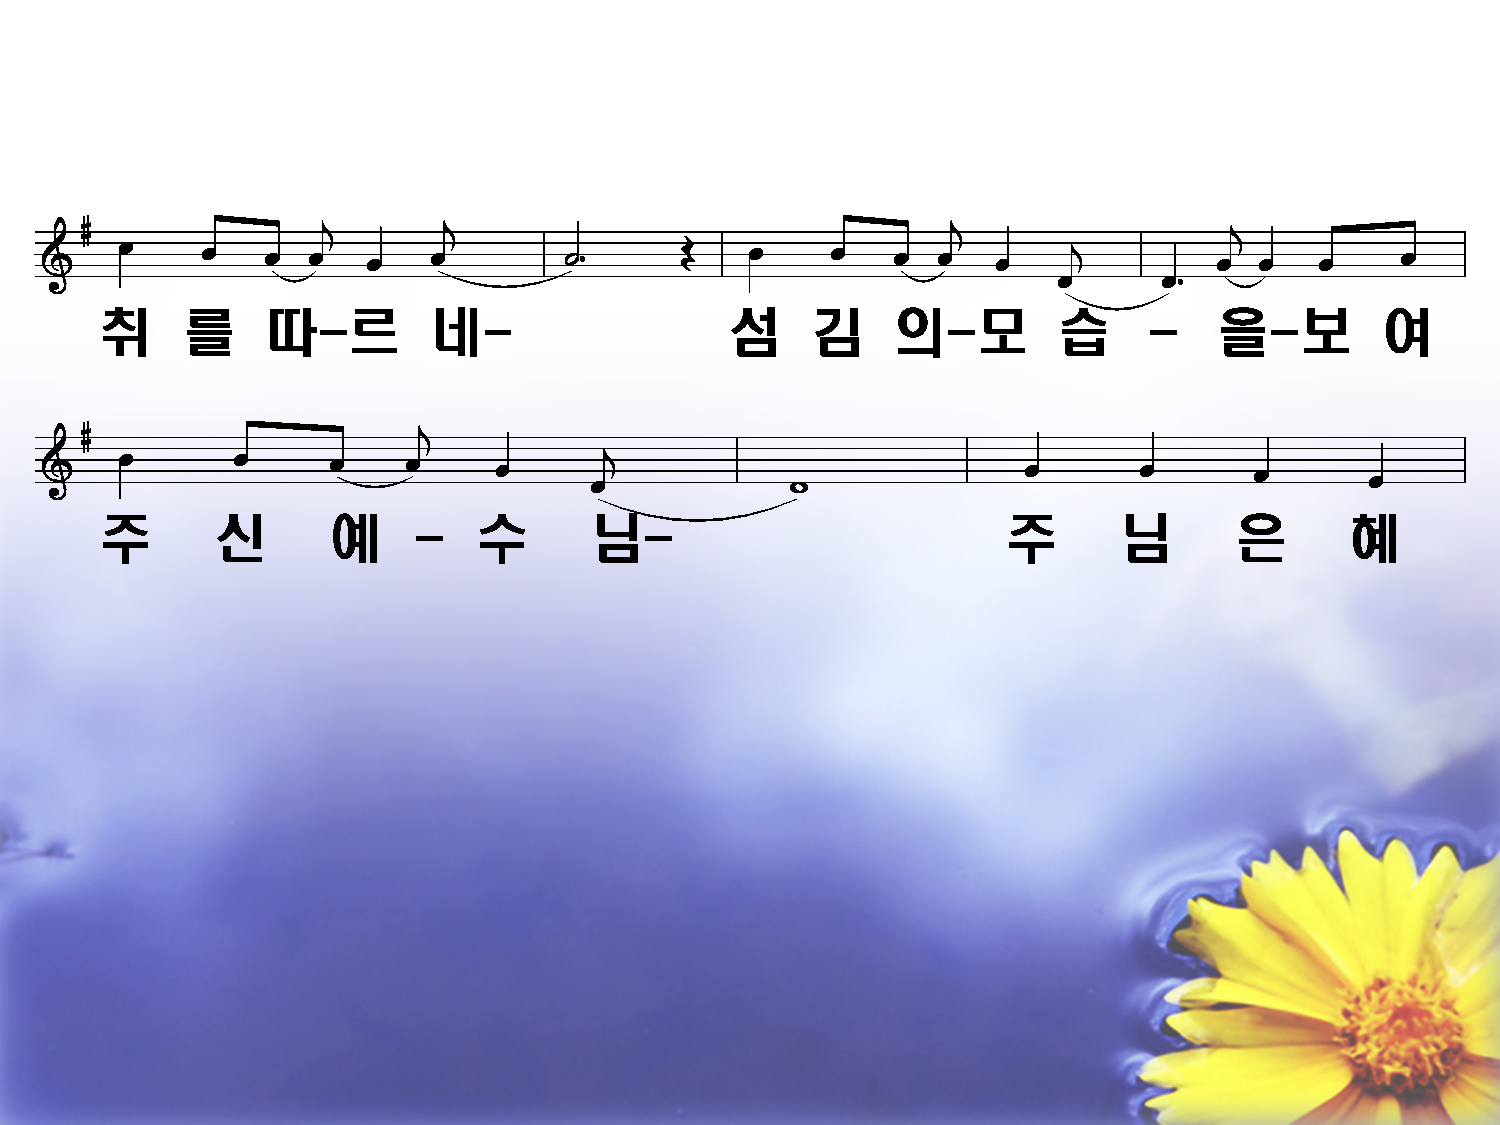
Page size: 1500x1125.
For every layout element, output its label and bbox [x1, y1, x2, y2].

picture [0, 175, 1500, 622]
